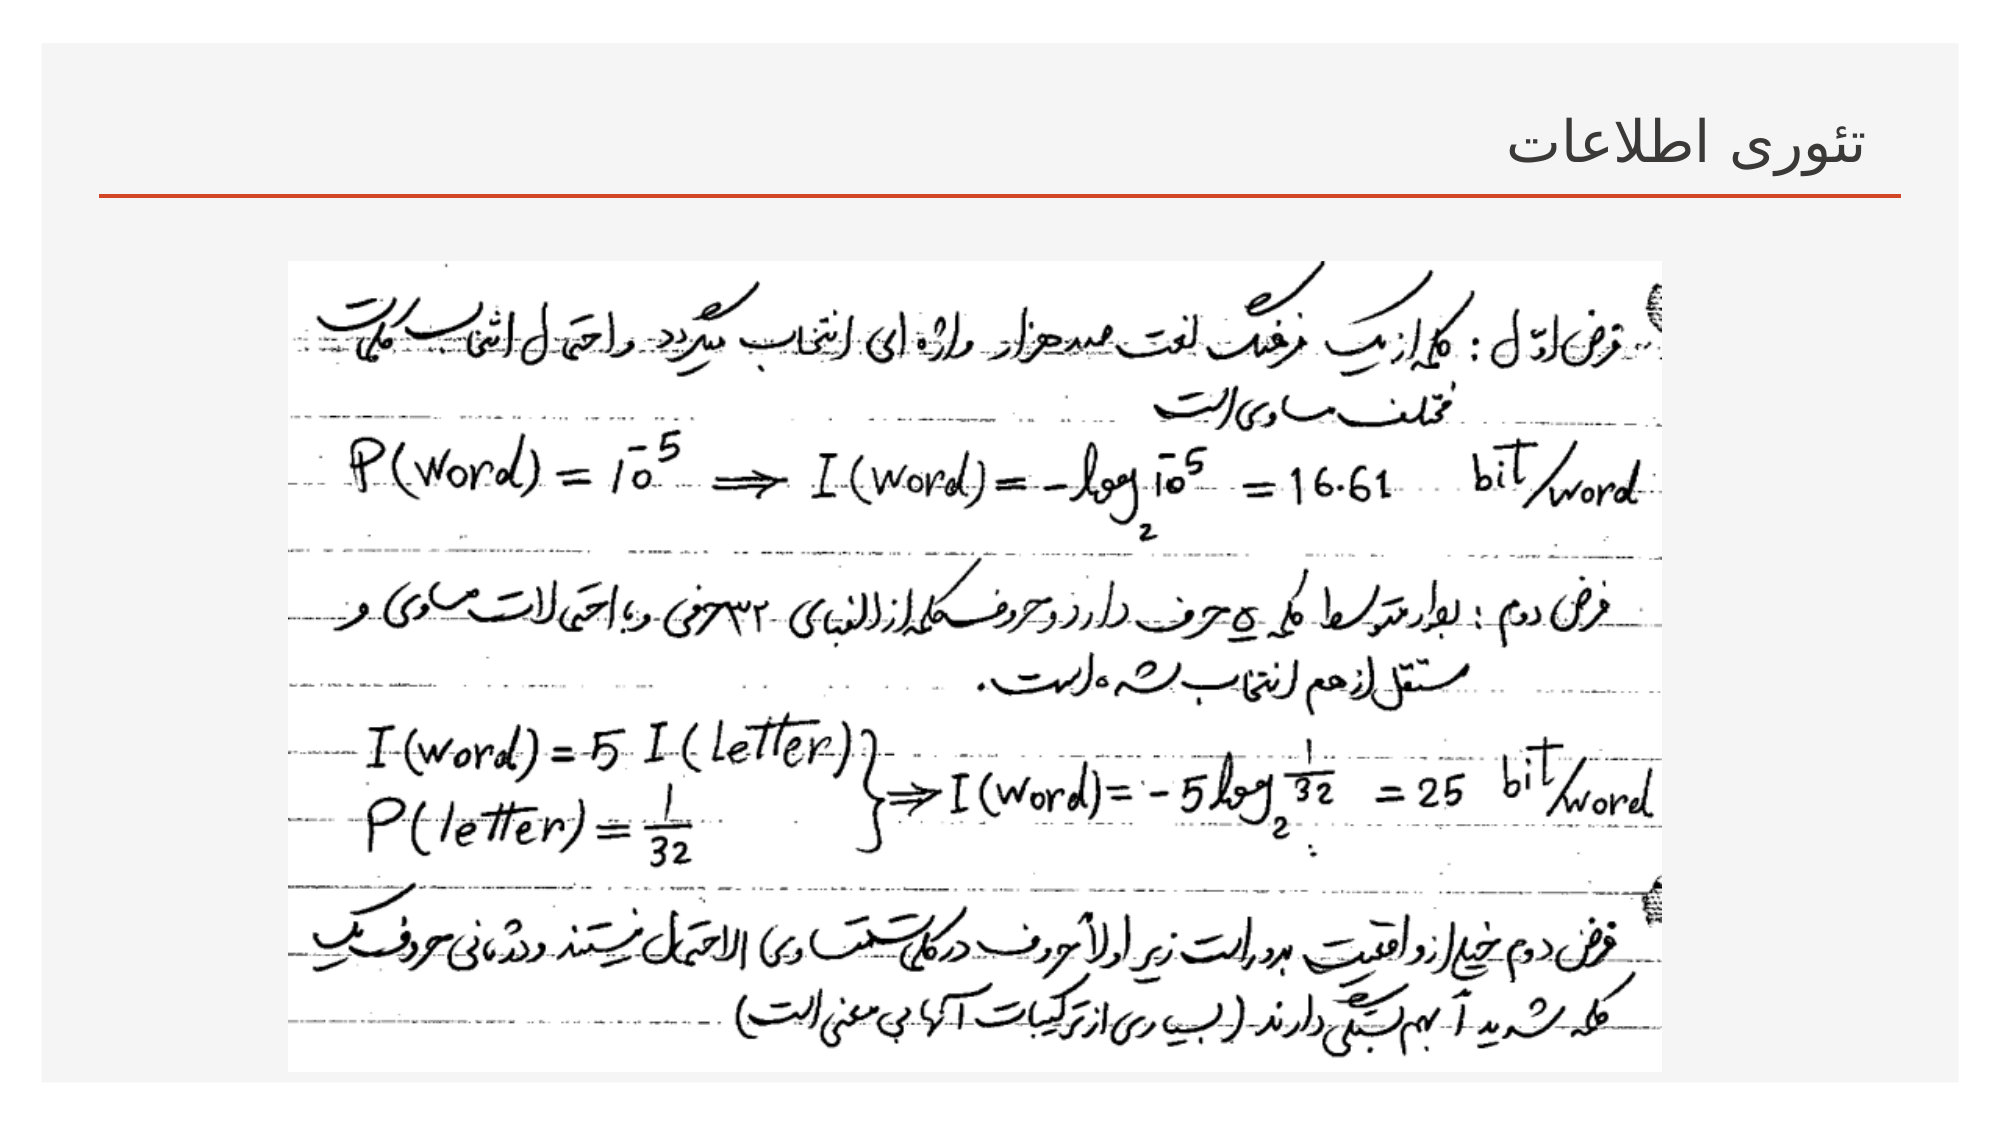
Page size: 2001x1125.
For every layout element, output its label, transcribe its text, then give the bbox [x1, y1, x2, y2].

title تئوری اطلاعات [754, 77, 1883, 182]
picture [288, 261, 1663, 1072]
